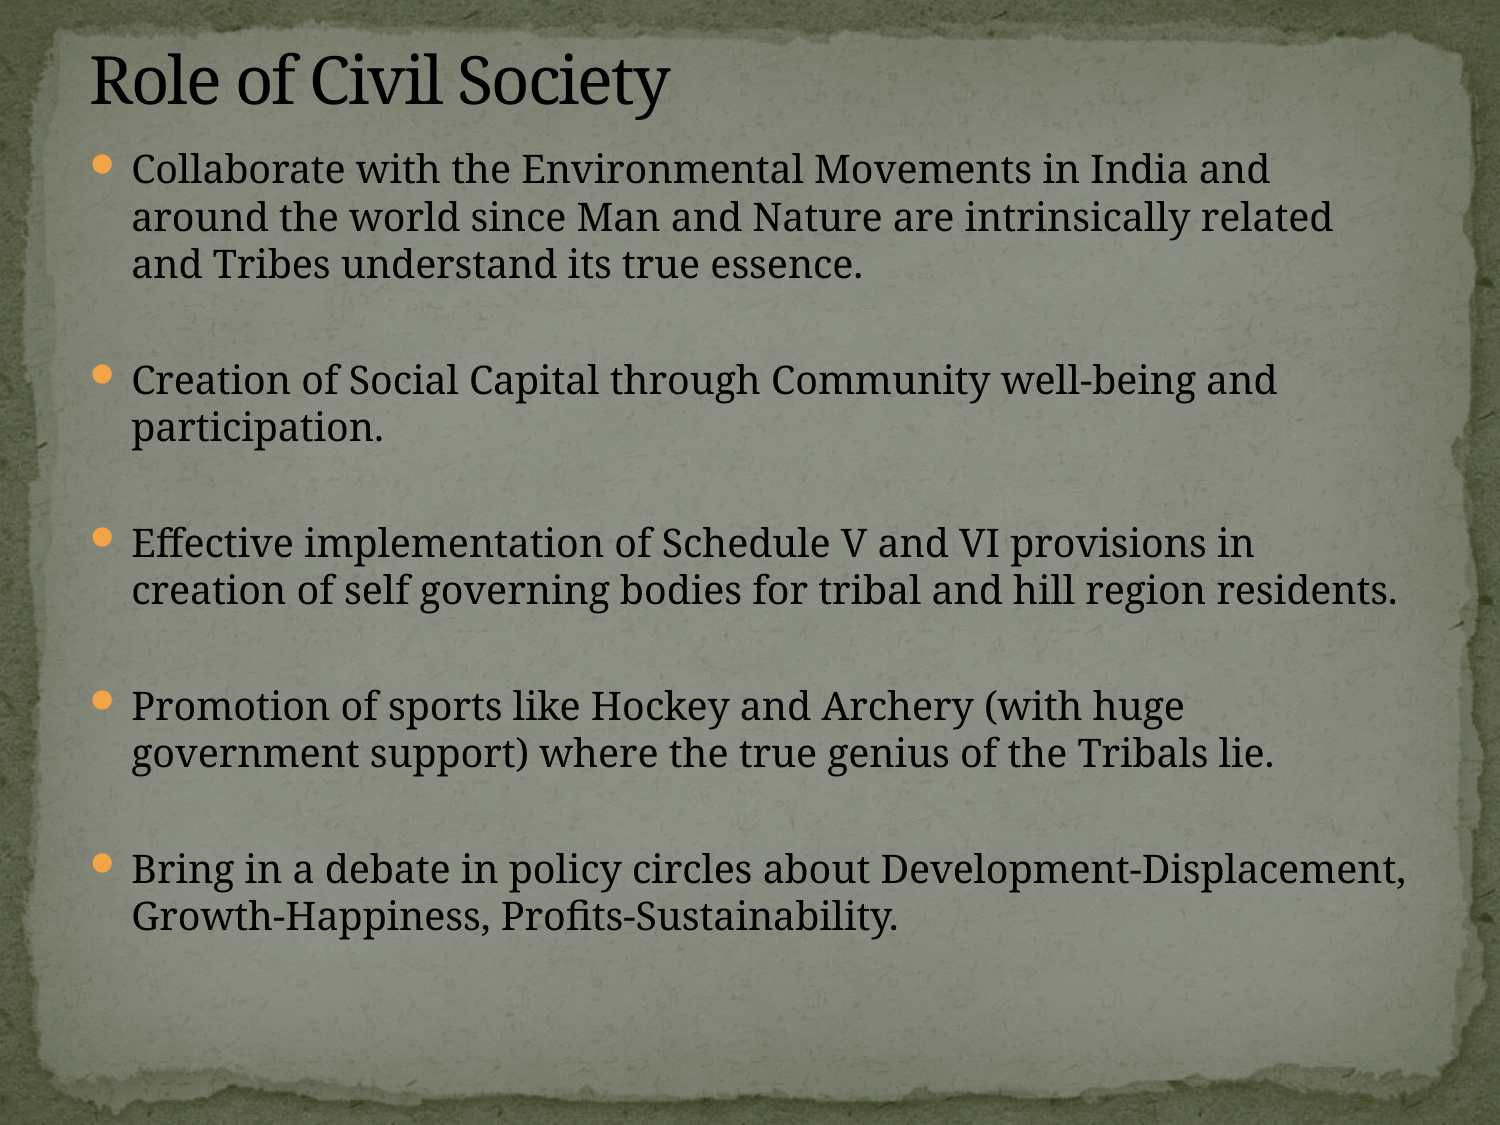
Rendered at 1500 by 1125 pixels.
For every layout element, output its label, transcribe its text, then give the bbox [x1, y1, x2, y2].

title Role of Civil Society [74, 24, 1425, 126]
list Collaborate with the Environmental Movements in India and around the world since Man and Nature are intrinsically related and Tribes understand its true essence. Creation of Social Capital through Community well-being and participation. Effective implementation of Schedule V and VI provisions in creation of self governing bodies for tribal and hill region residents. Promotion of sports like Hockey and Archery (with huge government support) where the true genius of the Tribals lie. Bring in a debate in policy circles about Development-Displacement, Growth-Happiness, Profits-Sustainability. [75, 137, 1425, 1000]
